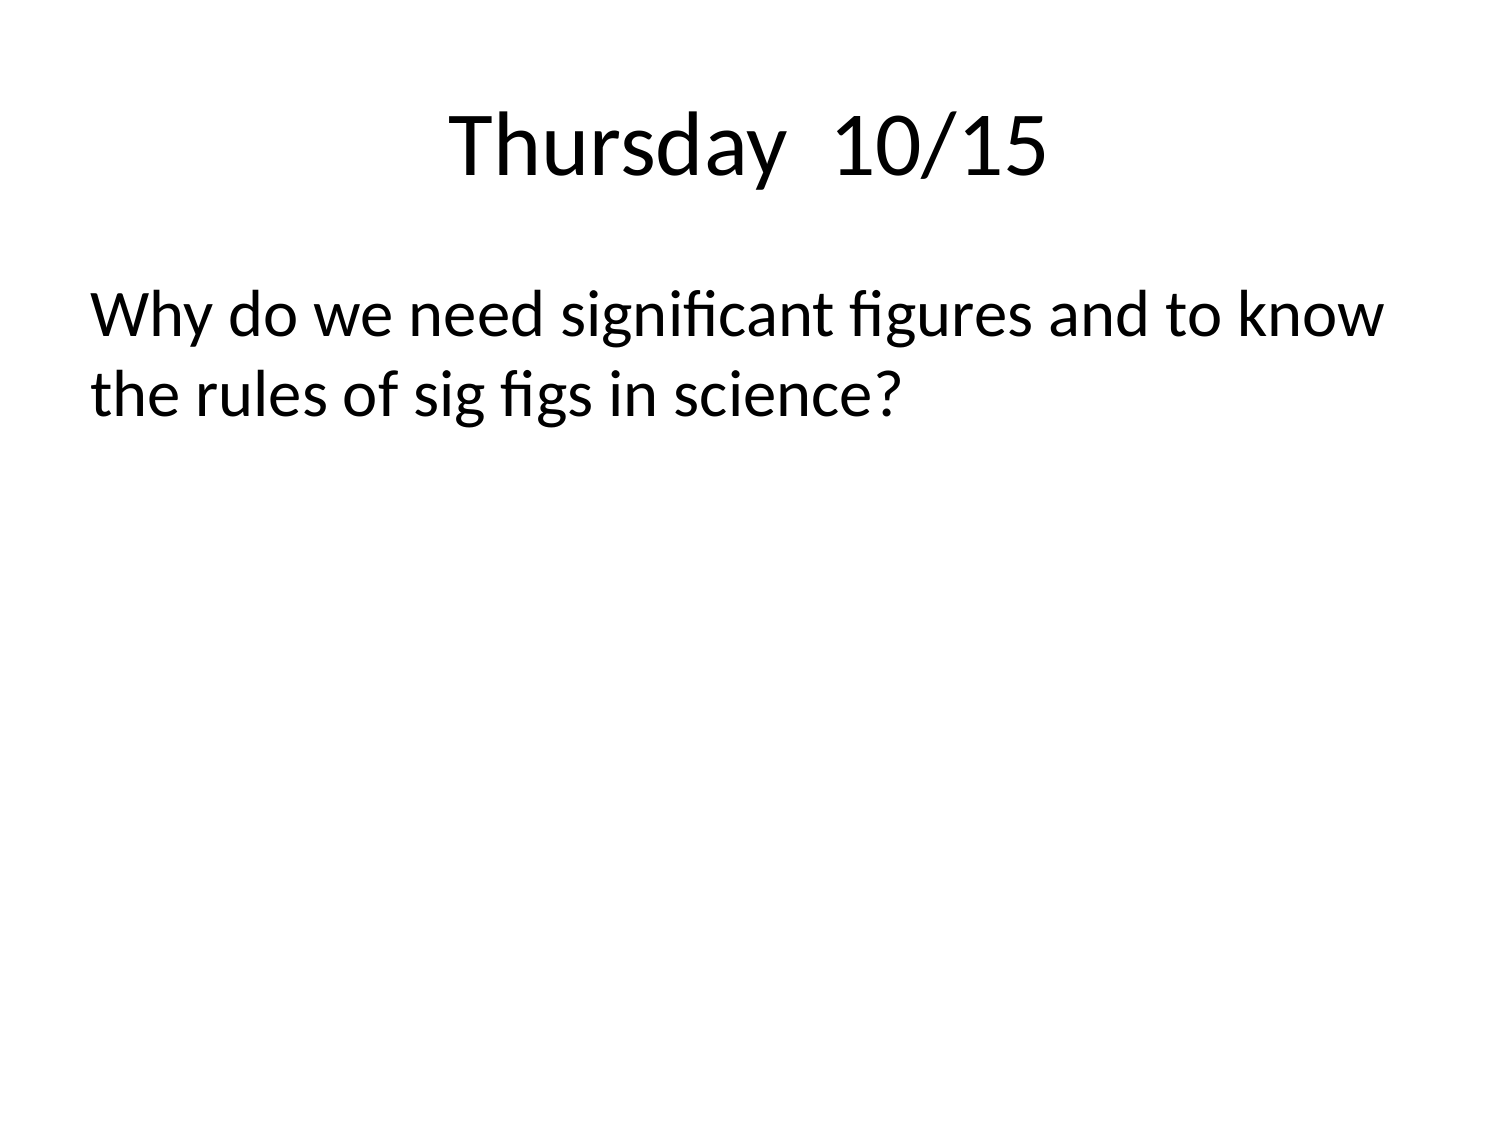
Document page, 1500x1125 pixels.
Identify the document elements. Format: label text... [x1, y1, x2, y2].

list Why do we need significant figures and to know the rules of sig figs in science? [75, 262, 1425, 1005]
title Thursday 10/15 [75, 45, 1425, 233]
